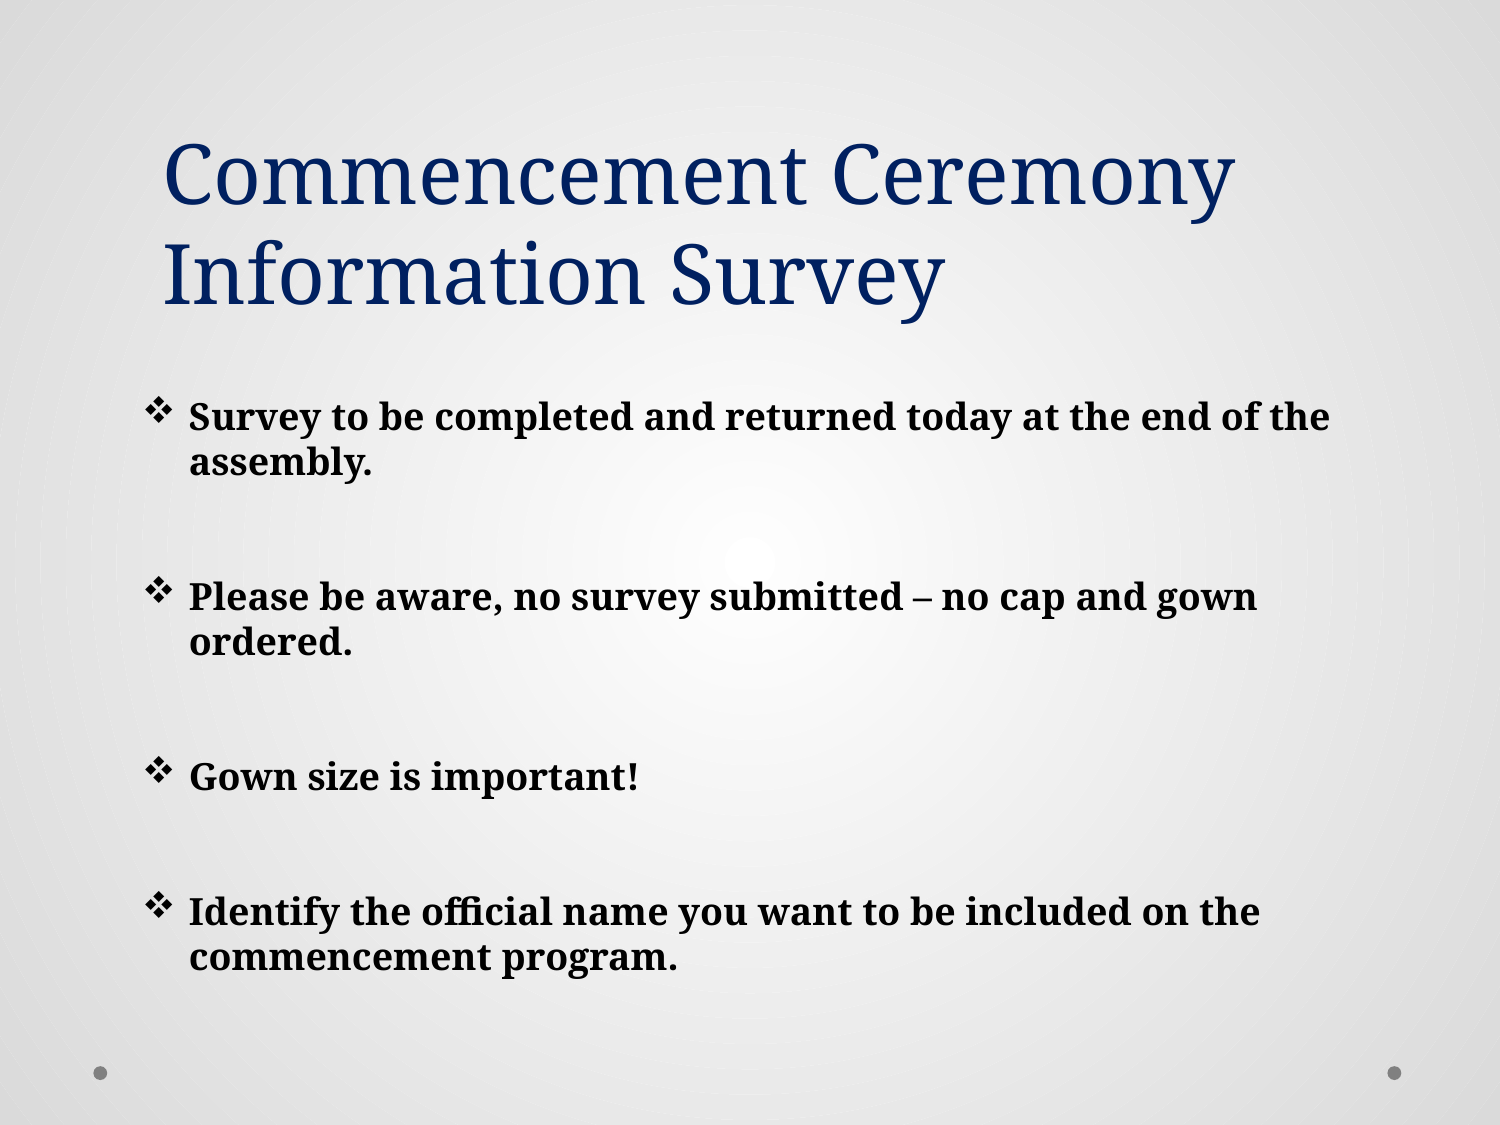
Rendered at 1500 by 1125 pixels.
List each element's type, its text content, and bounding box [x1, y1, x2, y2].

text_box Survey to be completed and returned today at the end of the assembly. Please be aware, no survey submitted – no cap and gown ordered. Gown size is important! Identify the official name you want to be included on the commencement program. [127, 385, 1359, 1030]
text_box Commencement Ceremony Information Survey [147, 113, 1359, 329]
